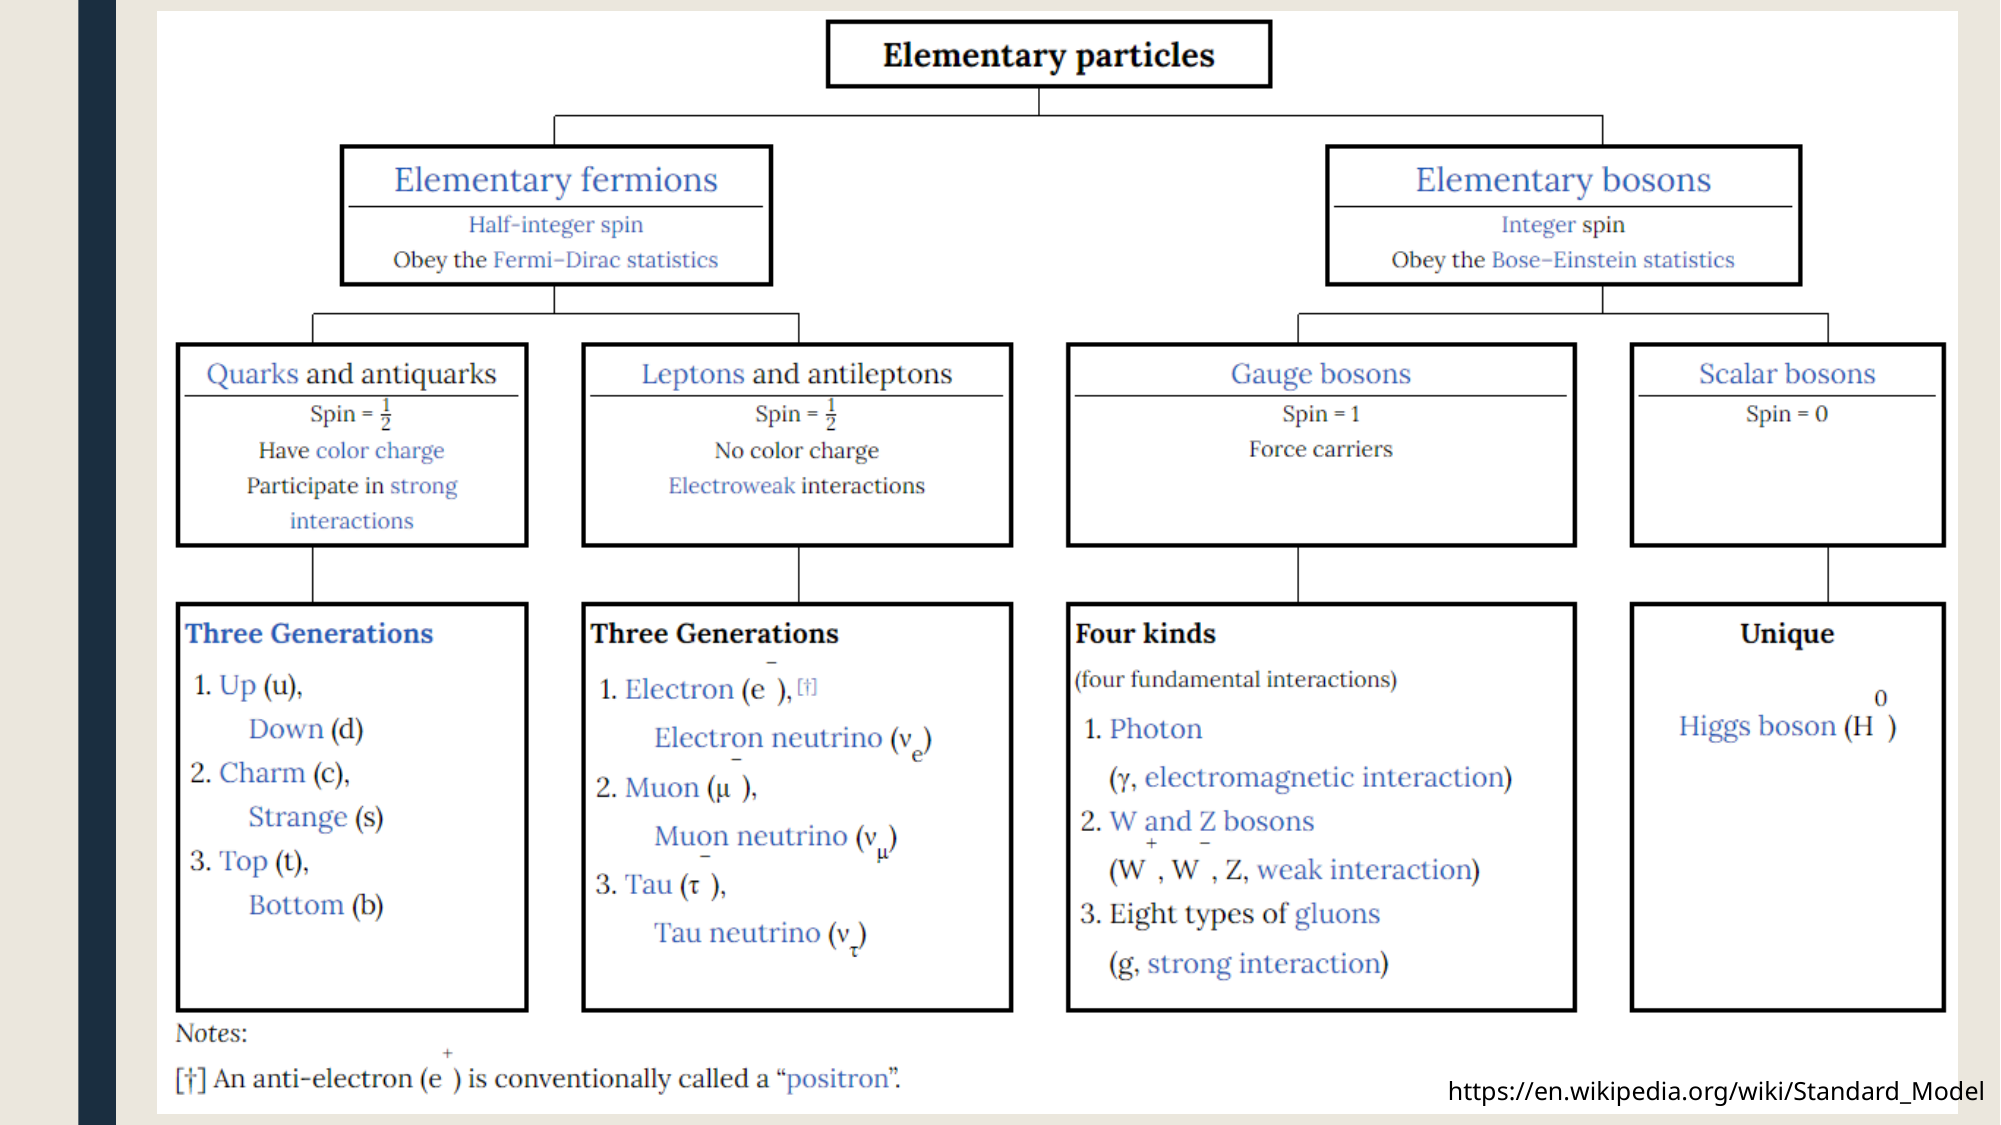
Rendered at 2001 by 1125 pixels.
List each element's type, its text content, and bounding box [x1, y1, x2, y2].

picture [157, 11, 1959, 1114]
text_box https://en.wikipedia.org/wiki/Standard_Model [1959, 1068, 2000, 1114]
